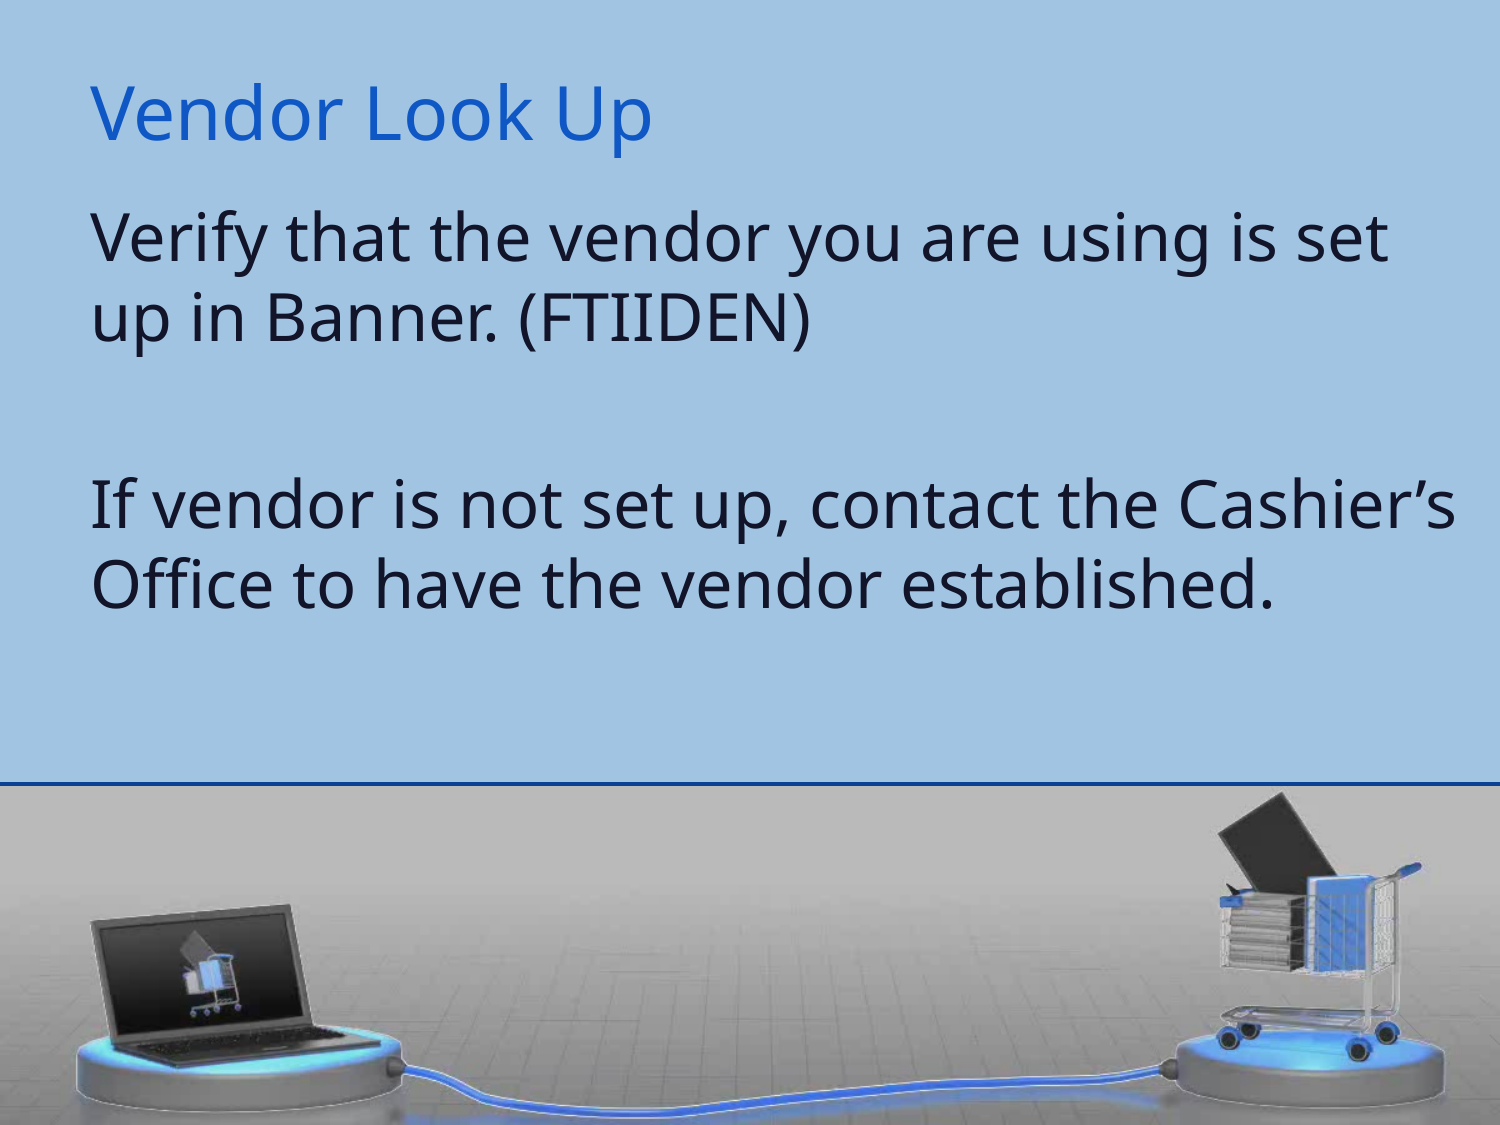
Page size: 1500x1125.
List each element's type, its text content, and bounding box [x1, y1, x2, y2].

title Vendor Look Up [75, 32, 1025, 187]
picture [0, 786, 1500, 1125]
list Verify that the vendor you are using is set up in Banner. (FTIIDEN) If vendor is not set up, contact the Cashier’s Office to have the vendor established. [75, 187, 1475, 750]
